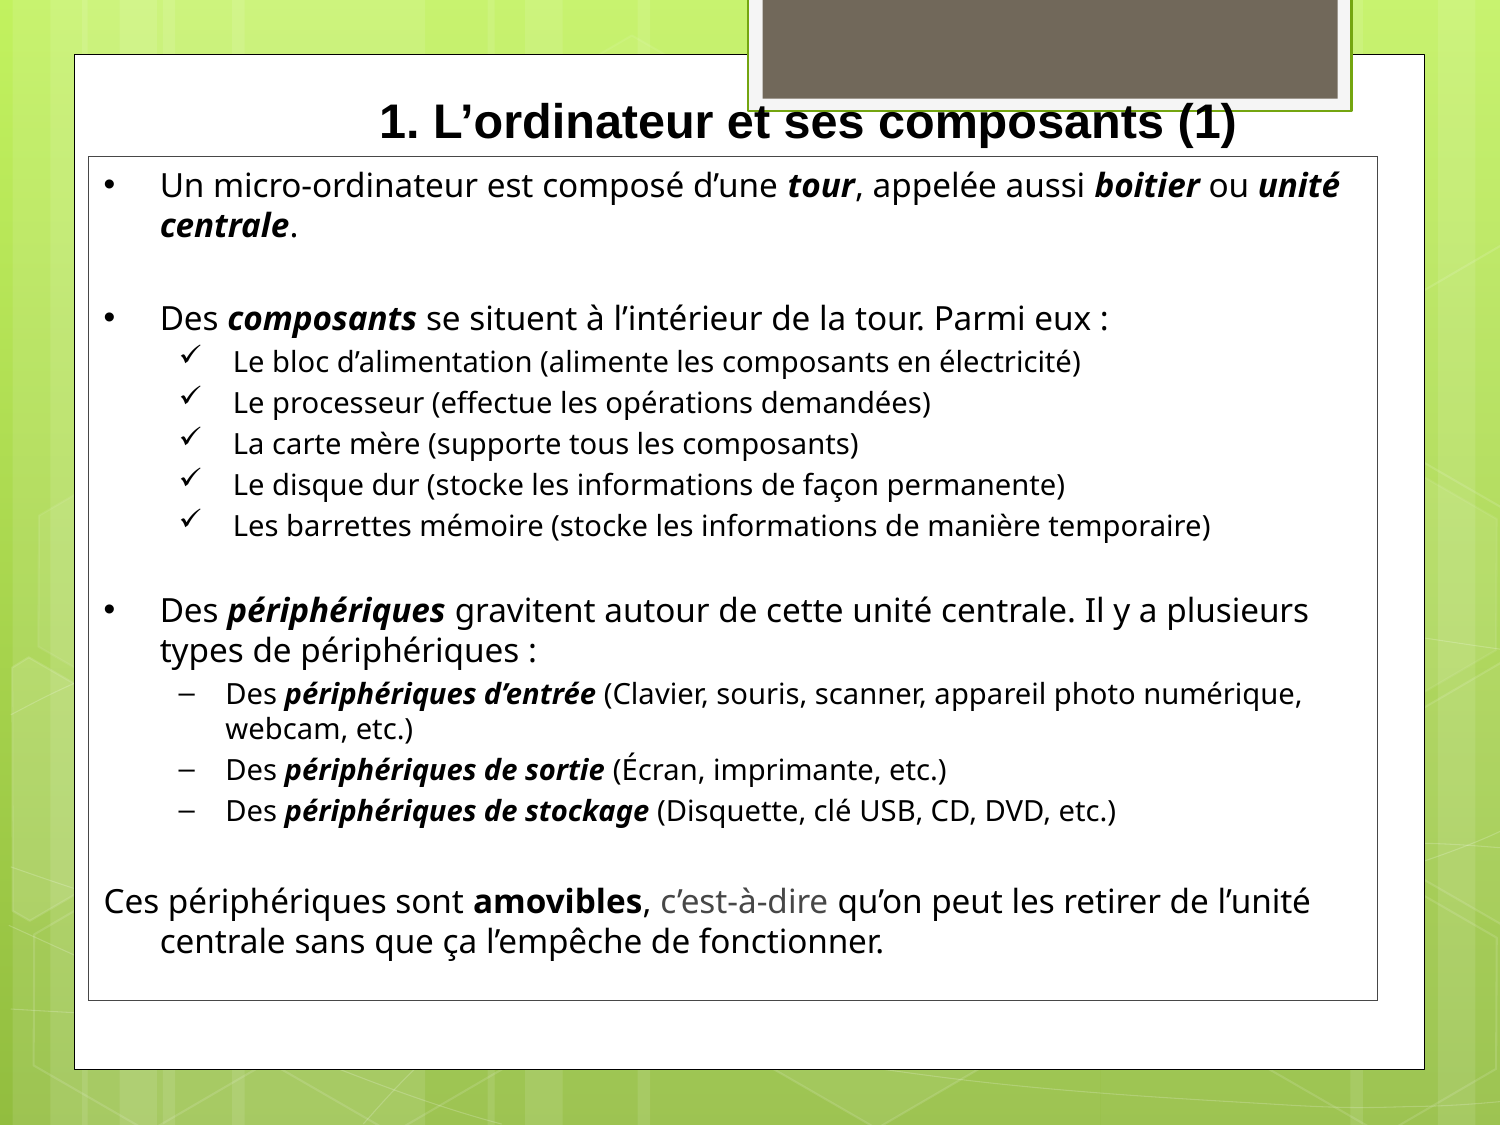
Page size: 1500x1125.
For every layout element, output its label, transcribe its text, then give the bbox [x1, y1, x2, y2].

text_box Un micro-ordinateur est composé d’une tour, appelée aussi boitier ou unité centrale. Des composants se situent à l’intérieur de la tour. Parmi eux : Le bloc d’alimentation (alimente les composants en électricité) Le processeur (effectue les opérations demandées) La carte mère (supporte tous les composants) Le disque dur (stocke les informations de façon permanente) Les barrettes mémoire (stocke les informations de manière temporaire) Des périphériques gravitent autour de cette unité centrale. Il y a plusieurs types de périphériques : Des périphériques d’entrée (Clavier, souris, scanner, appareil photo numérique, webcam, etc.) Des périphériques de sortie (Écran, imprimante, etc.) Des périphériques de stockage (Disquette, clé USB, CD, DVD, etc.) Ces périphériques sont amovibles, c’est-à-dire qu’on peut les retirer de l’unité centrale sans que ça l’empêche de fonctionner. [88, 156, 1378, 1001]
text_box 1. L’ordinateur et ses composants (1) [163, 81, 1453, 157]
